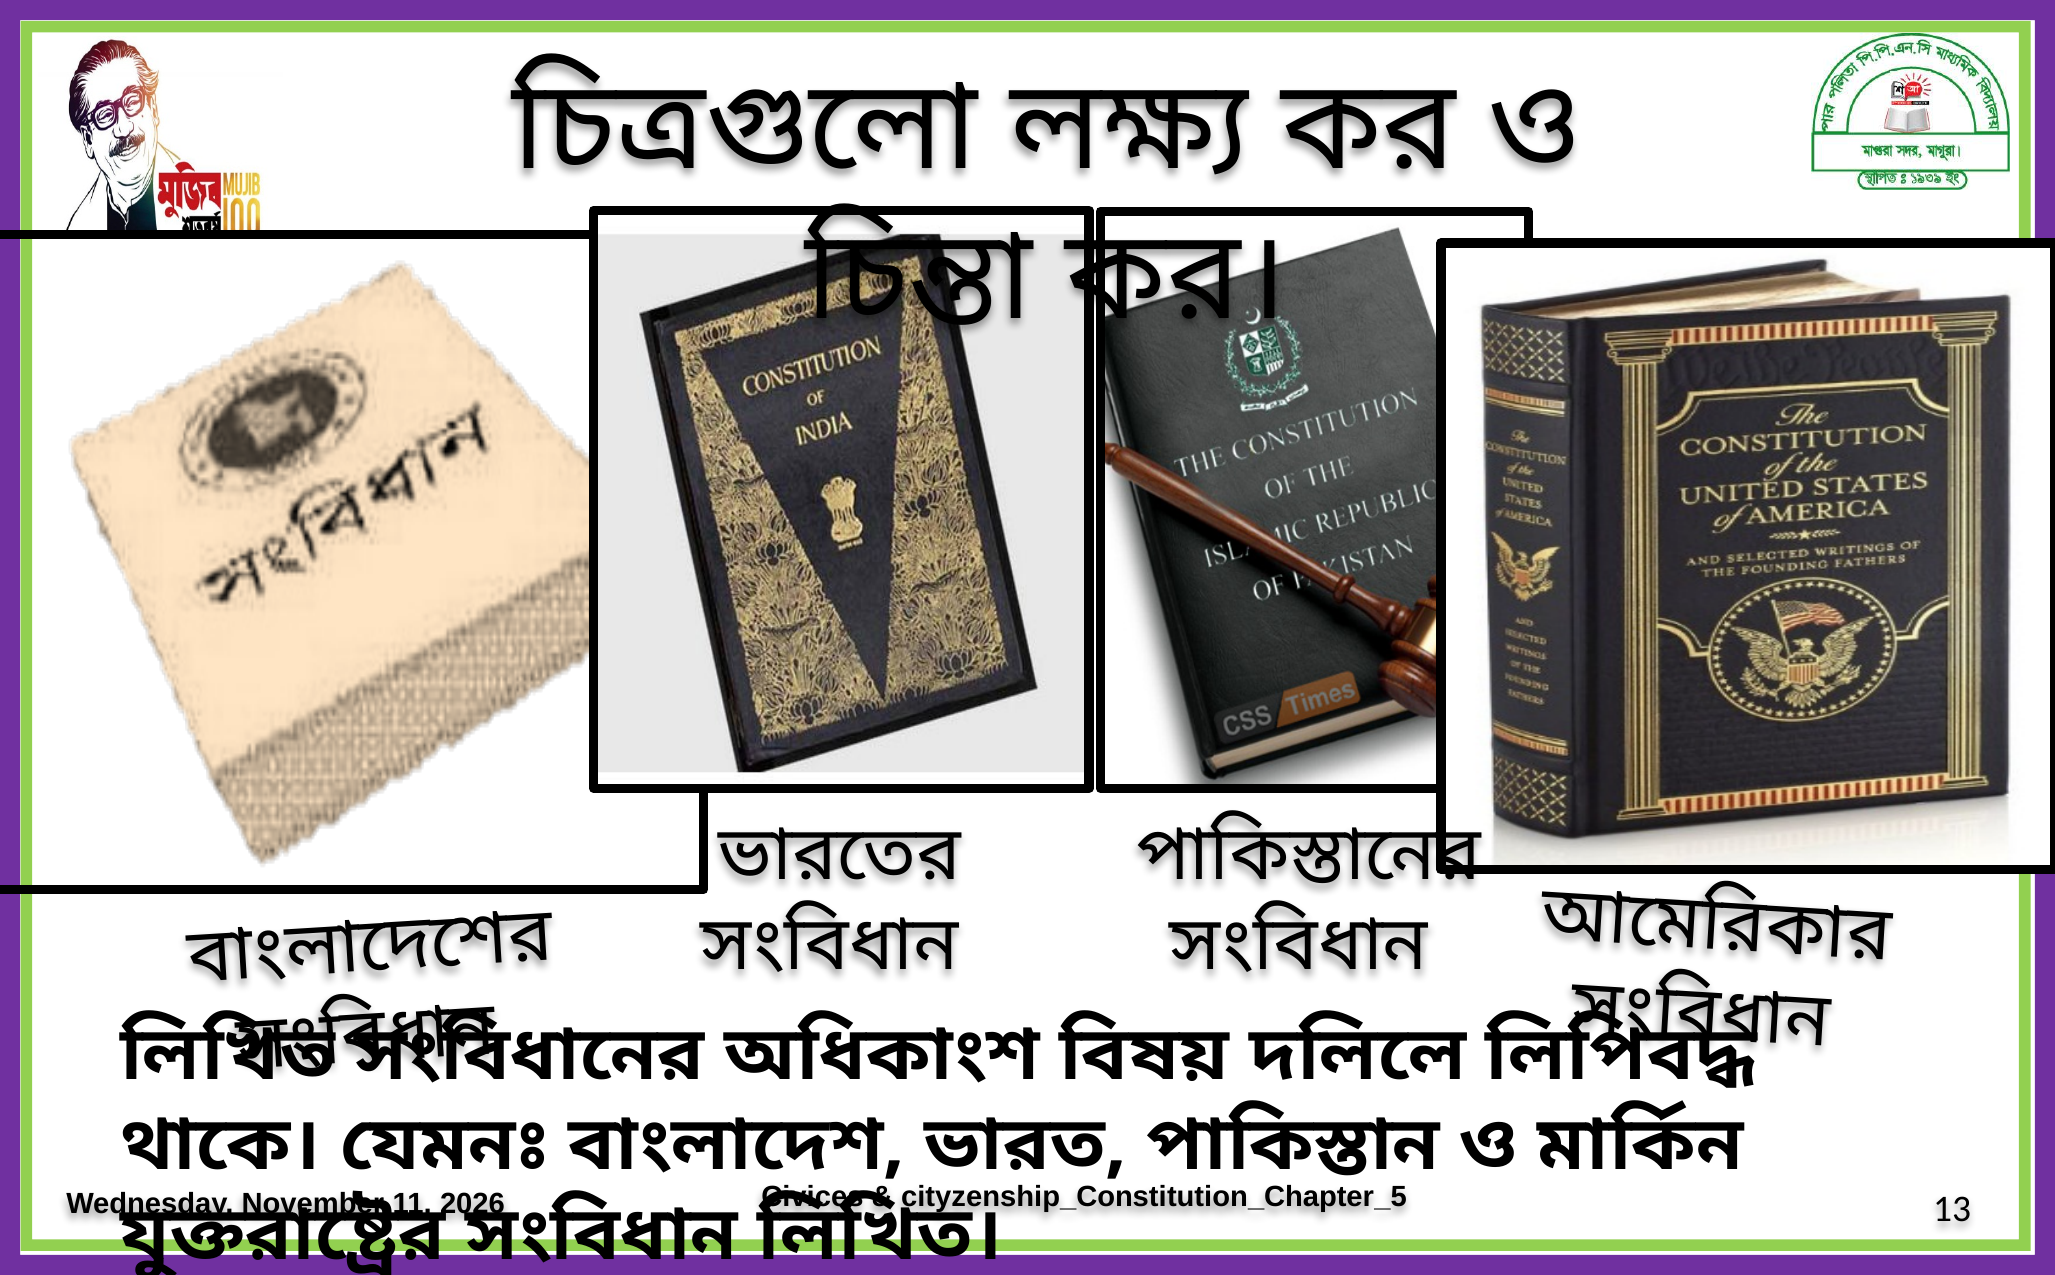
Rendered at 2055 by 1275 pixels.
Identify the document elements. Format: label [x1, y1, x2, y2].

picture [0, 214, 1085, 885]
picture [1105, 215, 2050, 866]
text_box [0, 0, 2055, 1275]
